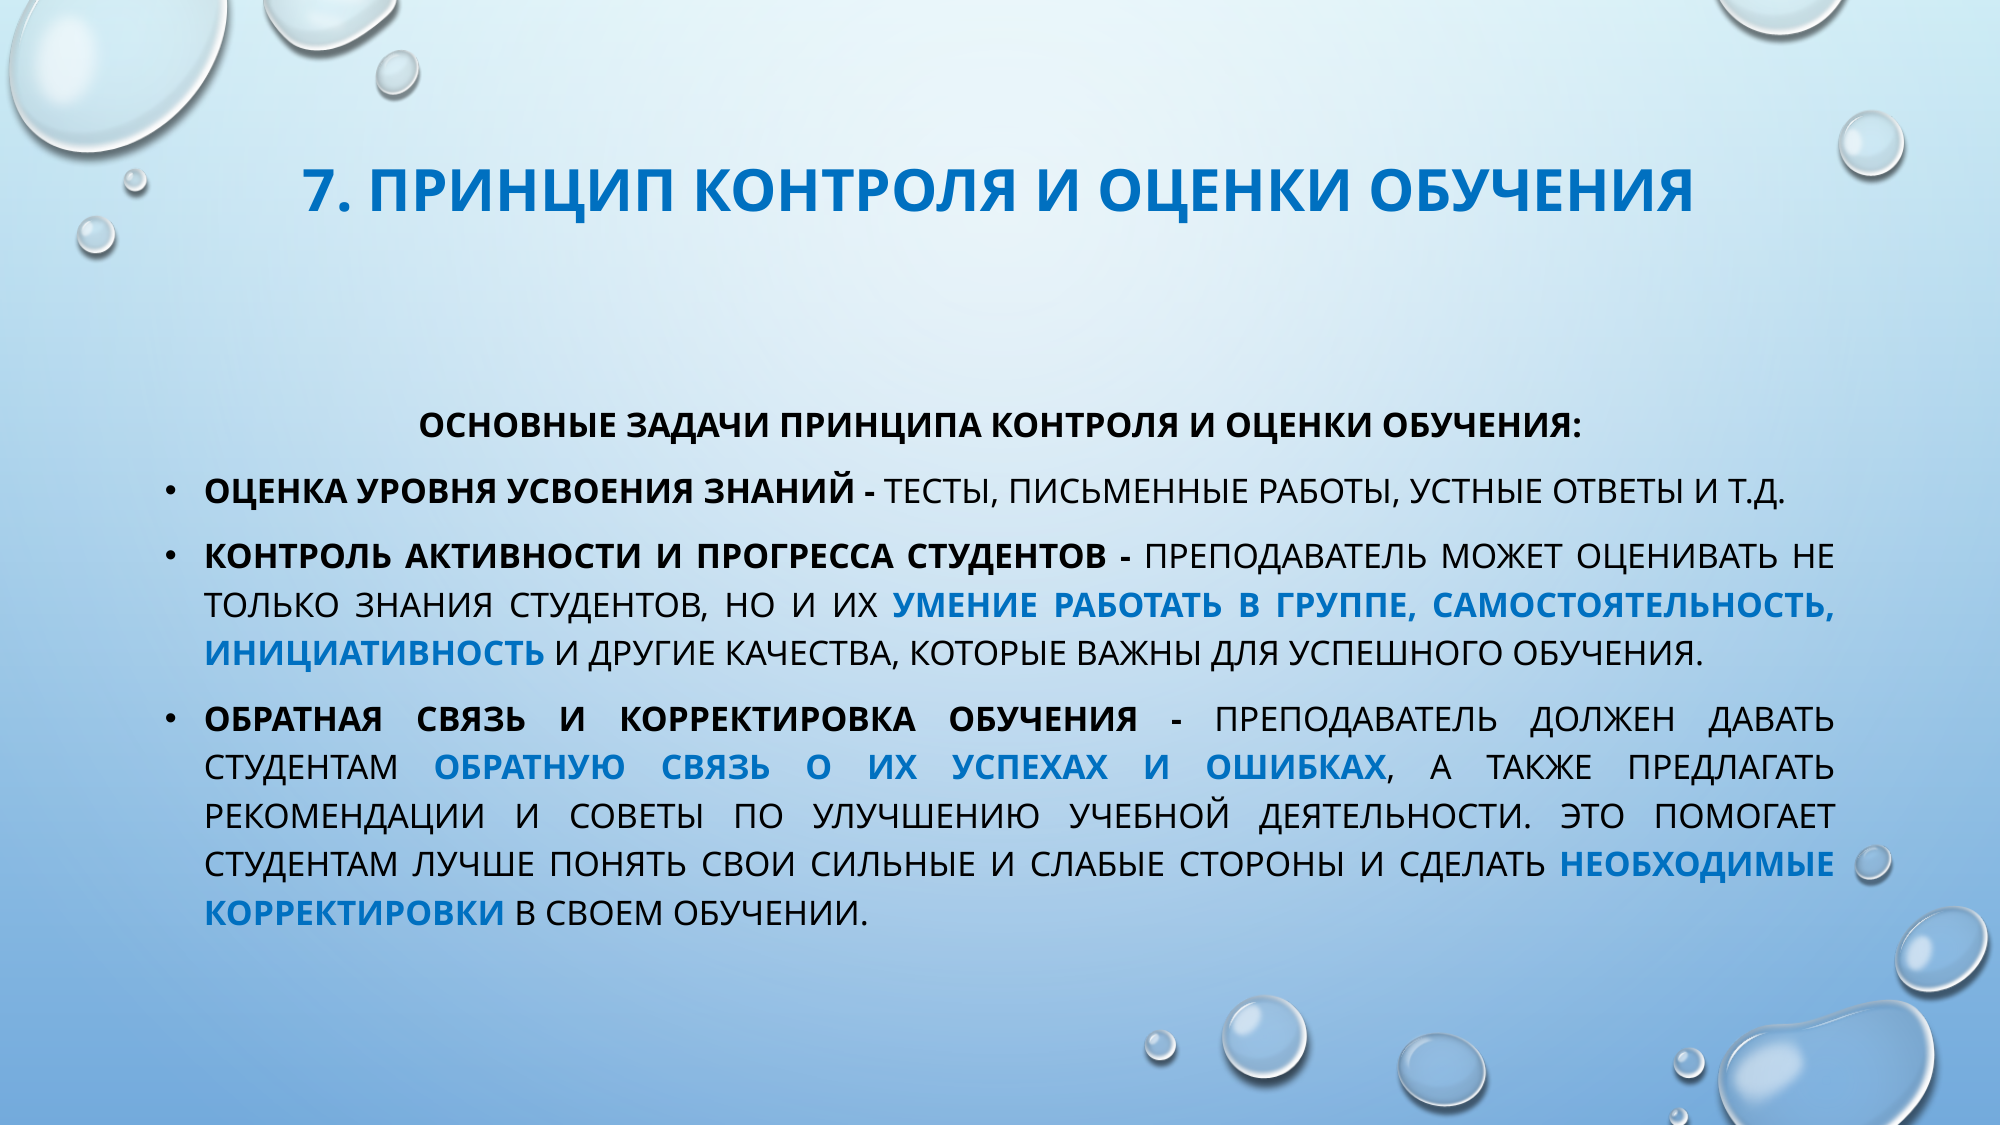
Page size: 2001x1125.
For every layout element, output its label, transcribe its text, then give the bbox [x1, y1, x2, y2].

list Основные задачи принципа контроля и оценки обучения: Оценка уровня усвоения знаний - тесты, письменные работы, устные ответы и т.д. Контроль активности и прогресса студентов - Преподаватель может оценивать не только знания студентов, но и их умение работать в группе, самостоятельность, инициативность и другие качества, которые важны для успешного обучения. Обратная связь и корректировка обучения - Преподаватель должен давать студентам обратную связь о их успехах и ошибках, а также предлагать рекомендации и советы по улучшению учебной деятельности. Это помогает студентам лучше понять свои сильные и слабые стороны и сделать необходимые корректировки в своем обучении. [149, 388, 1850, 950]
picture [0, 0, 2000, 1125]
title 7. Принцип контроля и оценки обучения [149, 101, 1851, 364]
